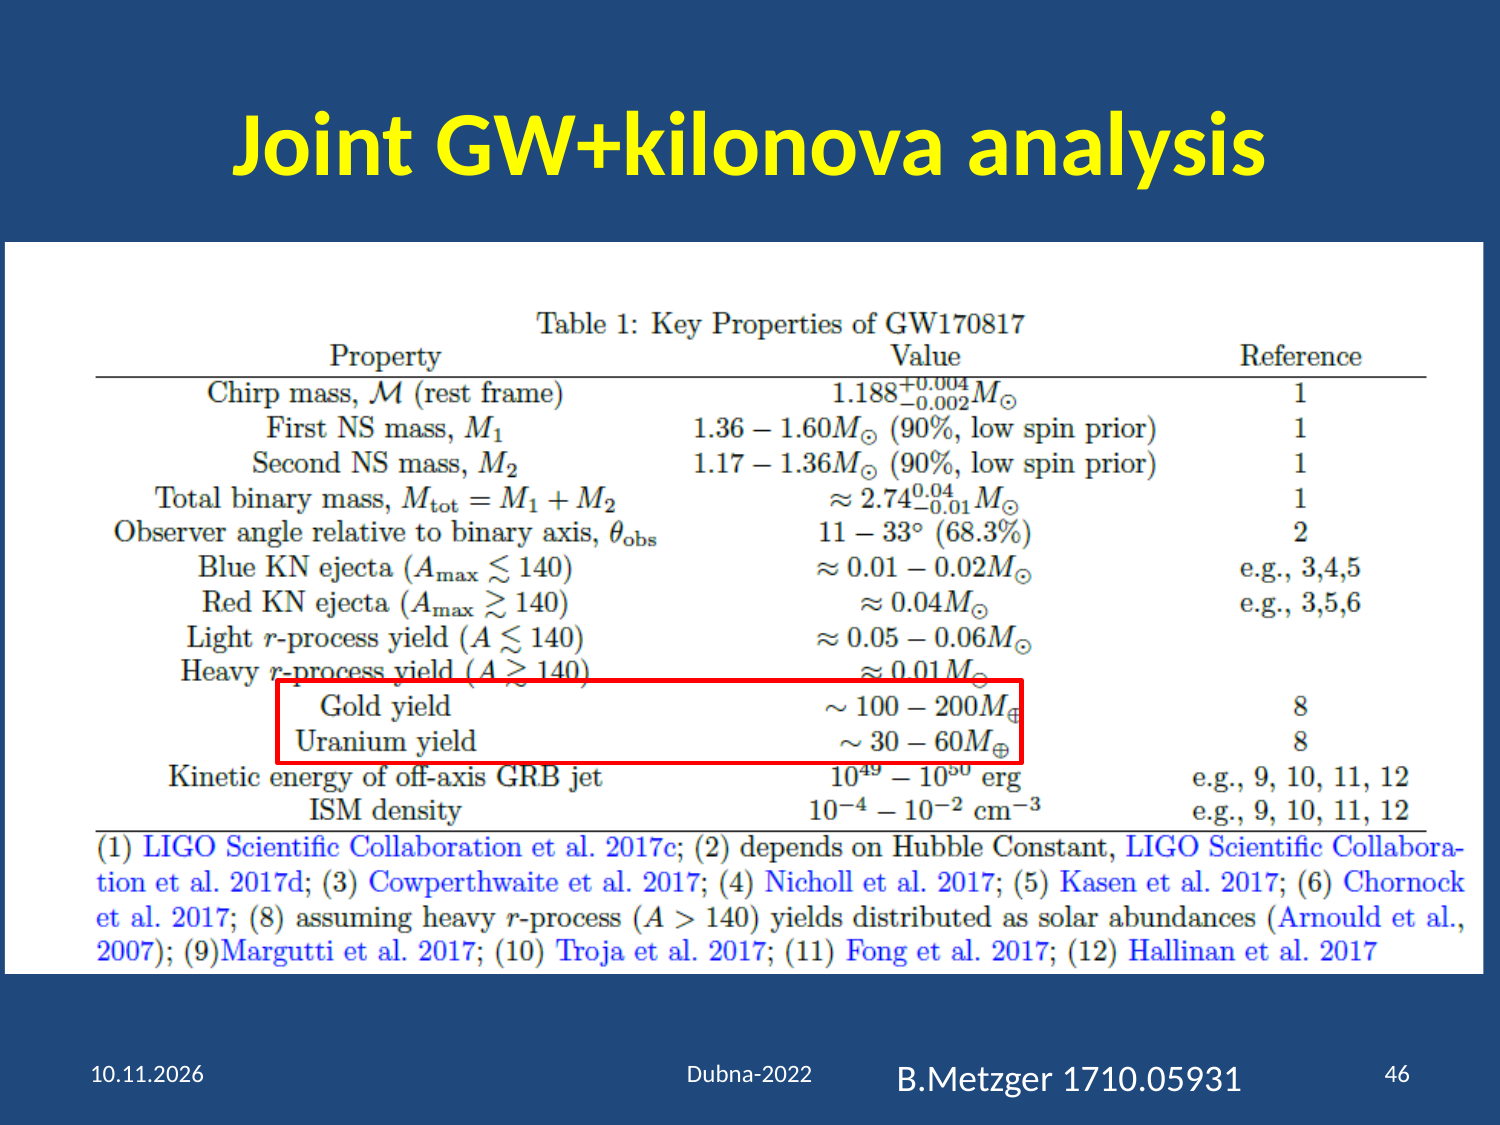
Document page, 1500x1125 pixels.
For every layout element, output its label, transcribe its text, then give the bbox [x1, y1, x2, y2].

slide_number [75, 1042, 425, 1103]
footer Dubna-2022 [512, 1042, 988, 1103]
title Joint GW+kilonova analysis [75, 45, 1425, 233]
slide_number 46 [1074, 1042, 1425, 1103]
text_box B.Metzger 1710.05931 [881, 1046, 1257, 1107]
picture [4, 242, 1484, 974]
